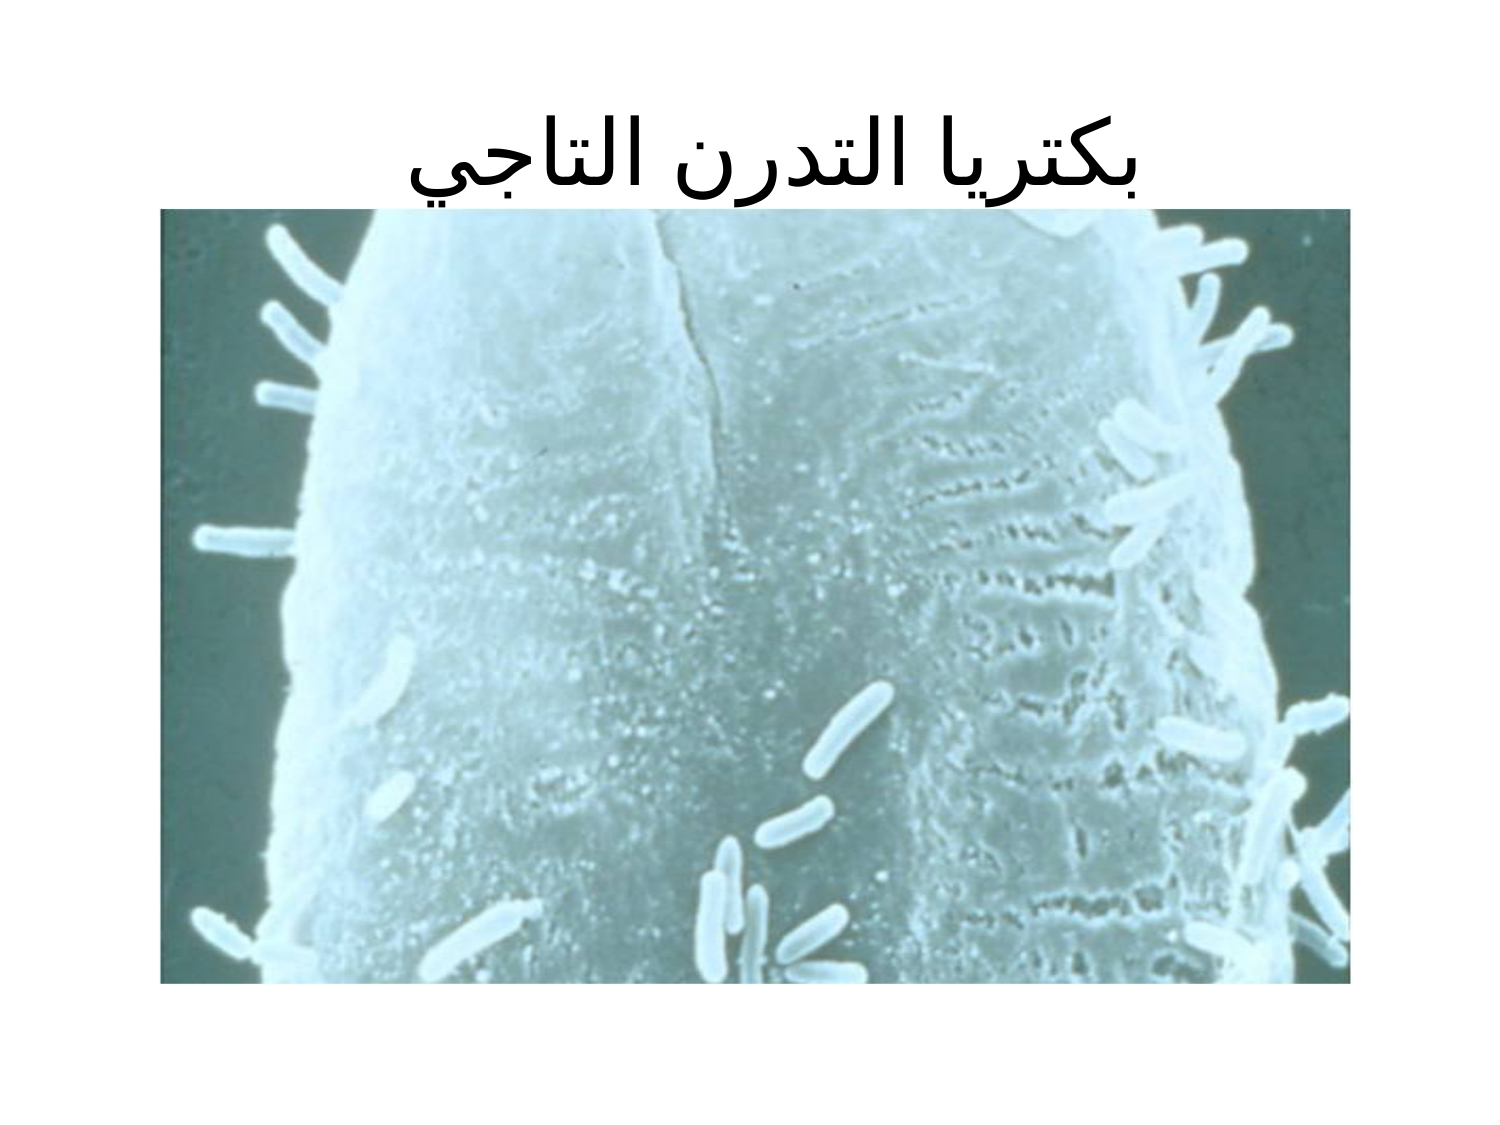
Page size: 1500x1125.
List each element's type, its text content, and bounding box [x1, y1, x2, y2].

title بكتريا التدرن التاجي [100, 54, 1451, 243]
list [159, 207, 1353, 985]
